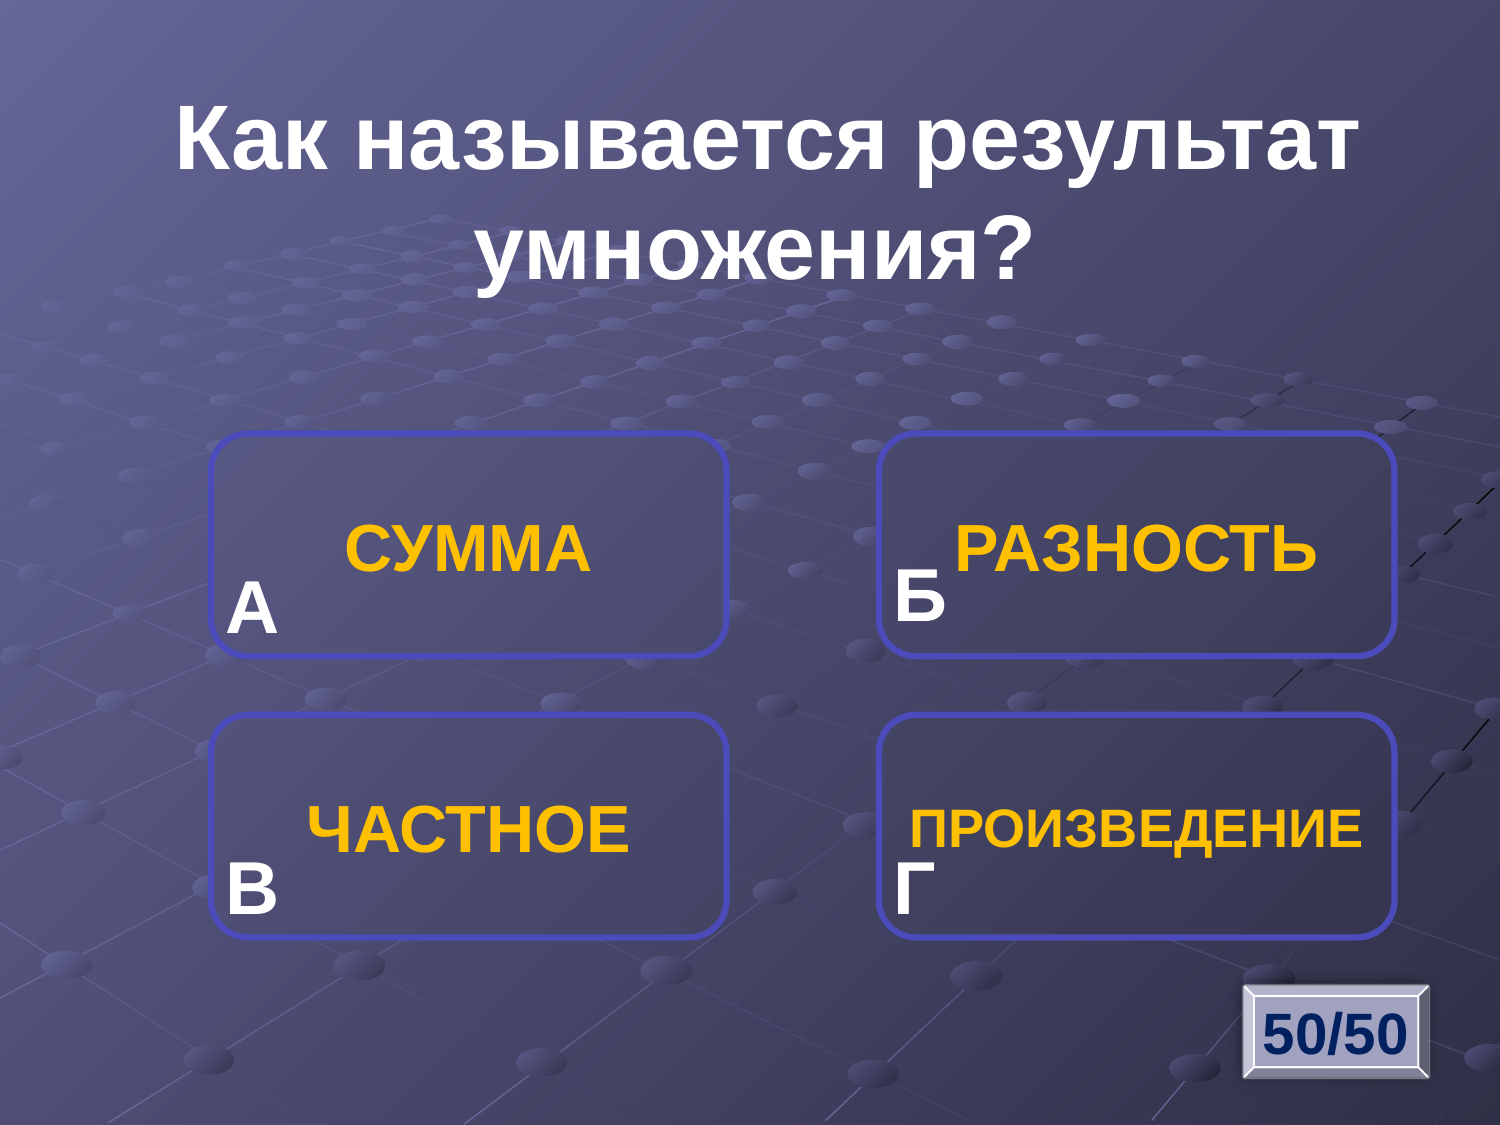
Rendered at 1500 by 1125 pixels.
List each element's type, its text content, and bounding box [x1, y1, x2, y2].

text_box Г [878, 831, 973, 937]
text_box 50/50 [1245, 987, 1428, 1077]
text_box ПРОИЗВЕДЕНИЕ [875, 711, 1398, 941]
text_box В [210, 831, 305, 937]
text_box Как называется результат умножения? [159, 70, 1378, 305]
text_box А [210, 550, 305, 656]
text_box ЧАСТНОЕ [207, 711, 730, 941]
text_box Б [878, 538, 973, 644]
text_box Б [1248, 987, 1425, 995]
text_box РАЗНОСТЬ [875, 430, 1398, 660]
text_box СУММА [207, 430, 730, 660]
